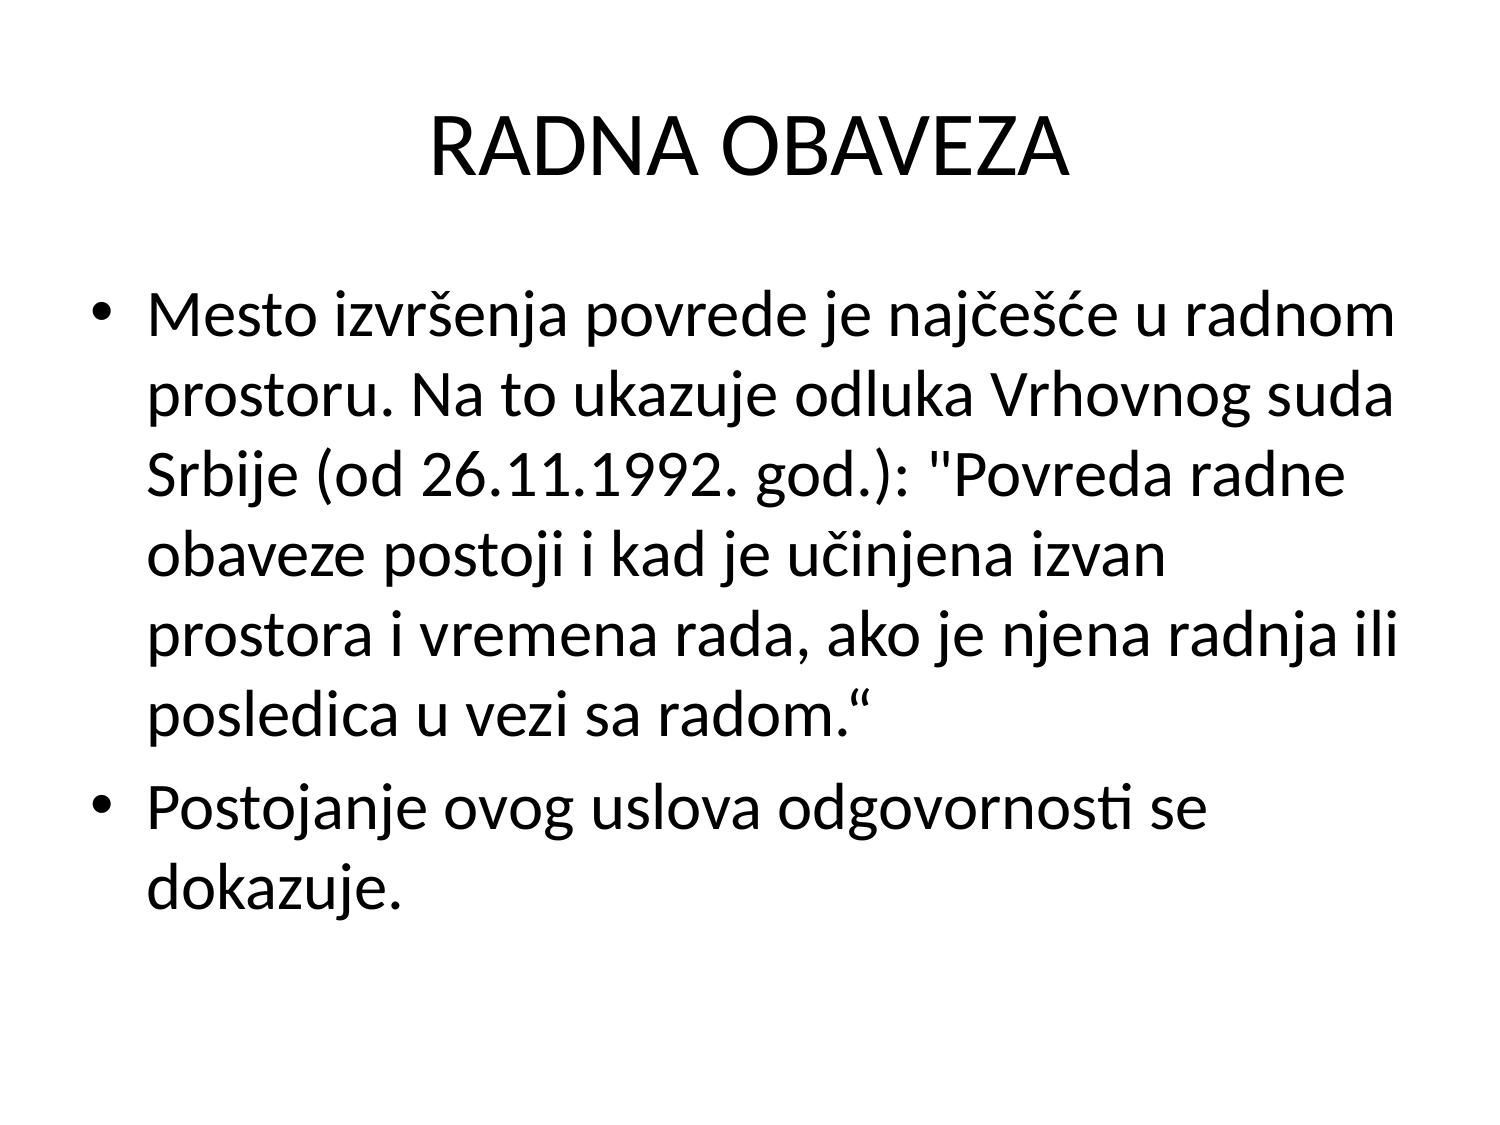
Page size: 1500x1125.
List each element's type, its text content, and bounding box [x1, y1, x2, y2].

title RADNA OBAVEZA [75, 45, 1425, 233]
list Mesto izvršenja povrede je najčešće u radnom prostoru. Na to ukazuje odluka Vrhovnog suda Srbije (od 26.11.1992. god.): "Povreda radne obaveze postoji i kad je učinjena izvan prostora i vremena rada, ako je njena radnja ili posledica u vezi sa radom.“ Postojanje ovog uslova odgovornosti se dokazuje. [75, 262, 1425, 1005]
